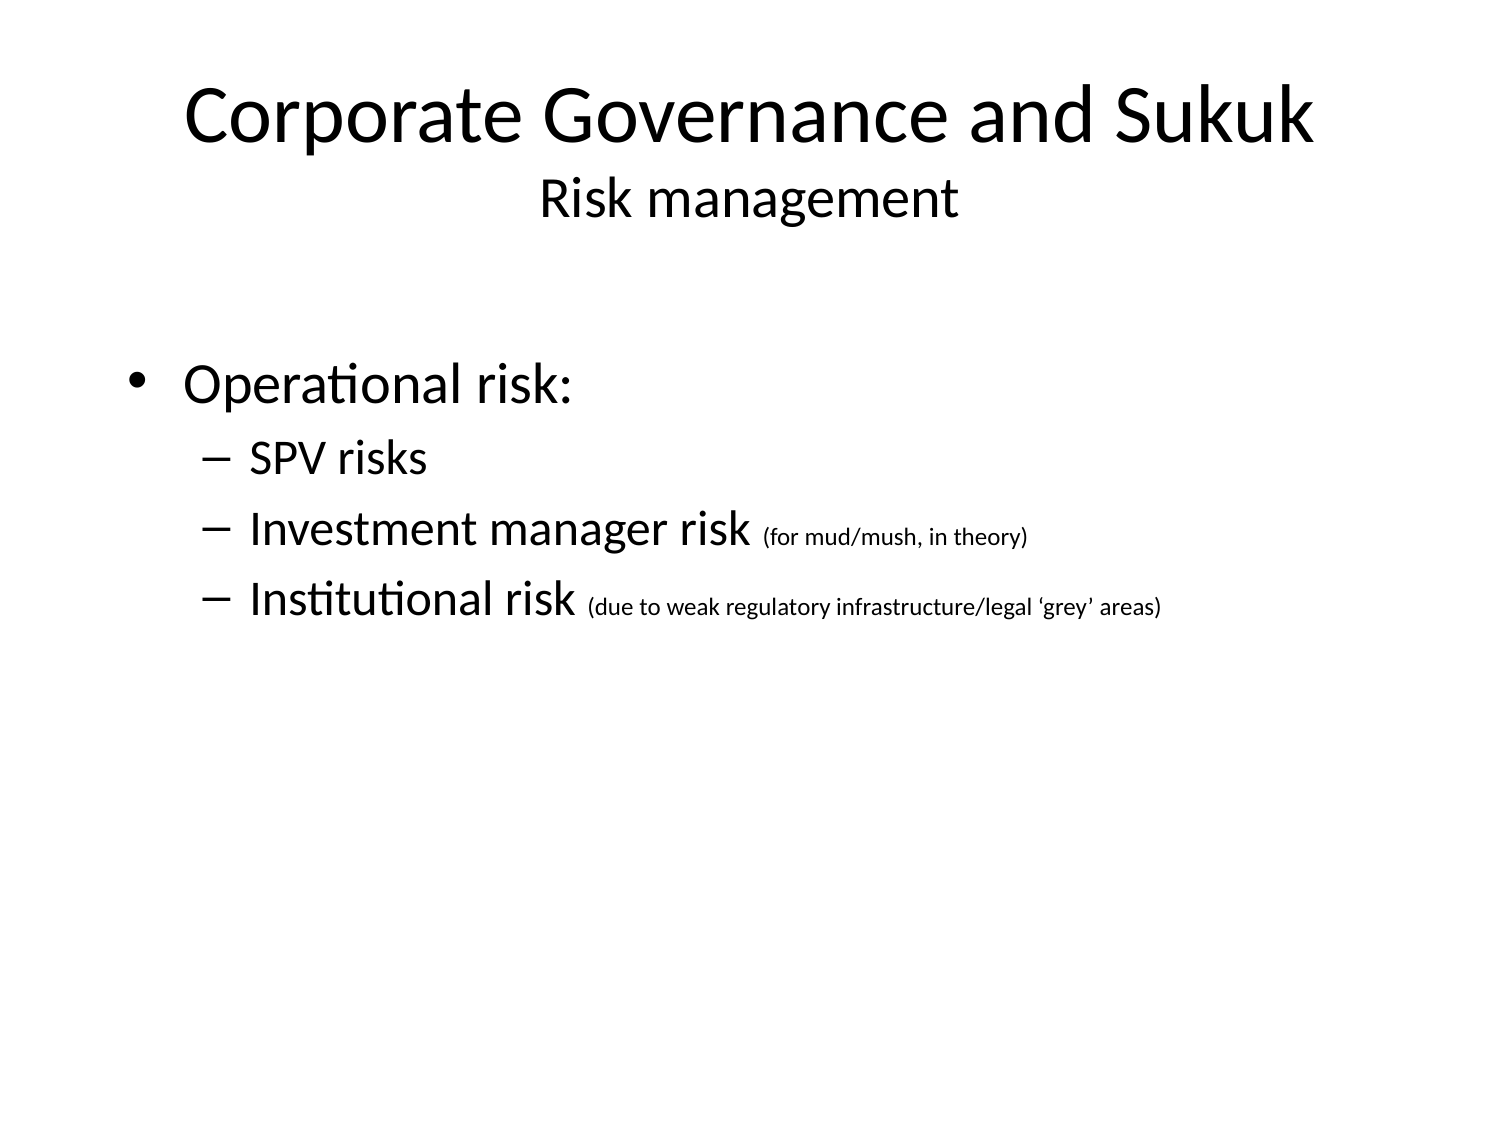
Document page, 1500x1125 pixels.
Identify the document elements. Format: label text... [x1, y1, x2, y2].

list Operational risk: SPV risks Investment manager risk (for mud/mush, in theory) Institutional risk (due to weak regulatory infrastructure/legal ‘grey’ areas) [112, 337, 1338, 1038]
text_box Corporate Governance and Sukuk Risk management [74, 50, 1425, 238]
